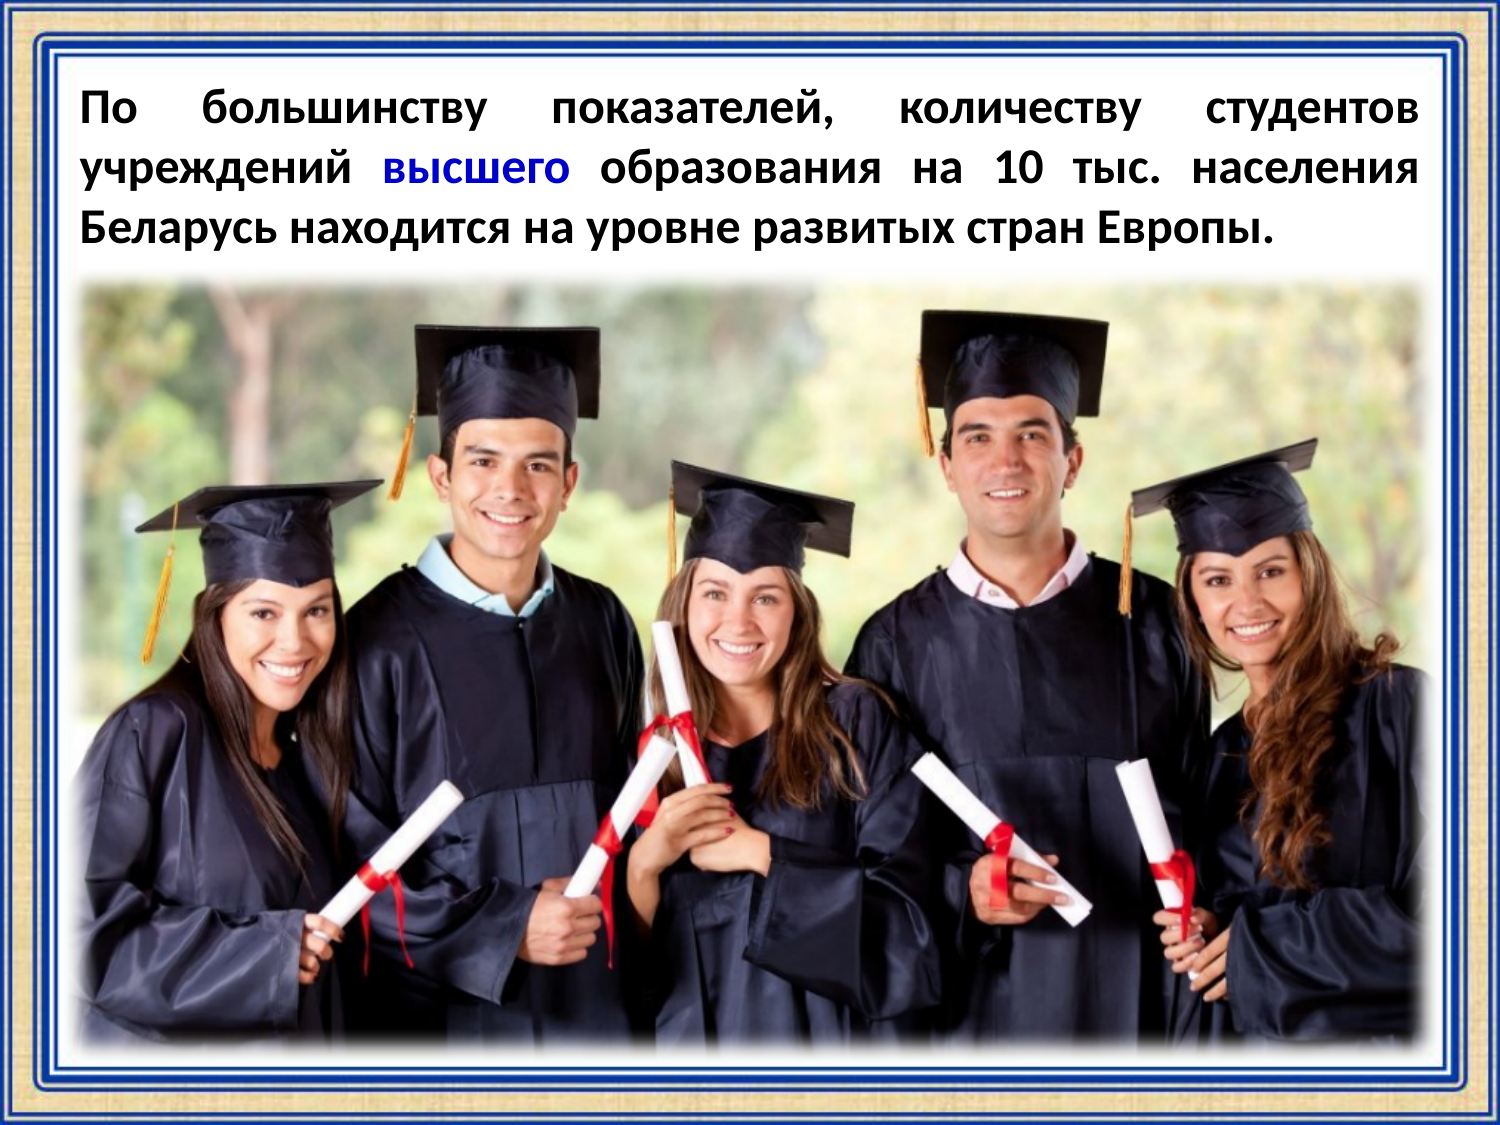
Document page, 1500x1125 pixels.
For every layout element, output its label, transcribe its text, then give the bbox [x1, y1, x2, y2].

text_box По большинству показателей, количеству студентов учреждений высшего образования на 10 тыс. населения Беларусь находится на уровне развитых стран Европы. [64, 66, 1436, 262]
picture [0, 0, 1500, 1125]
